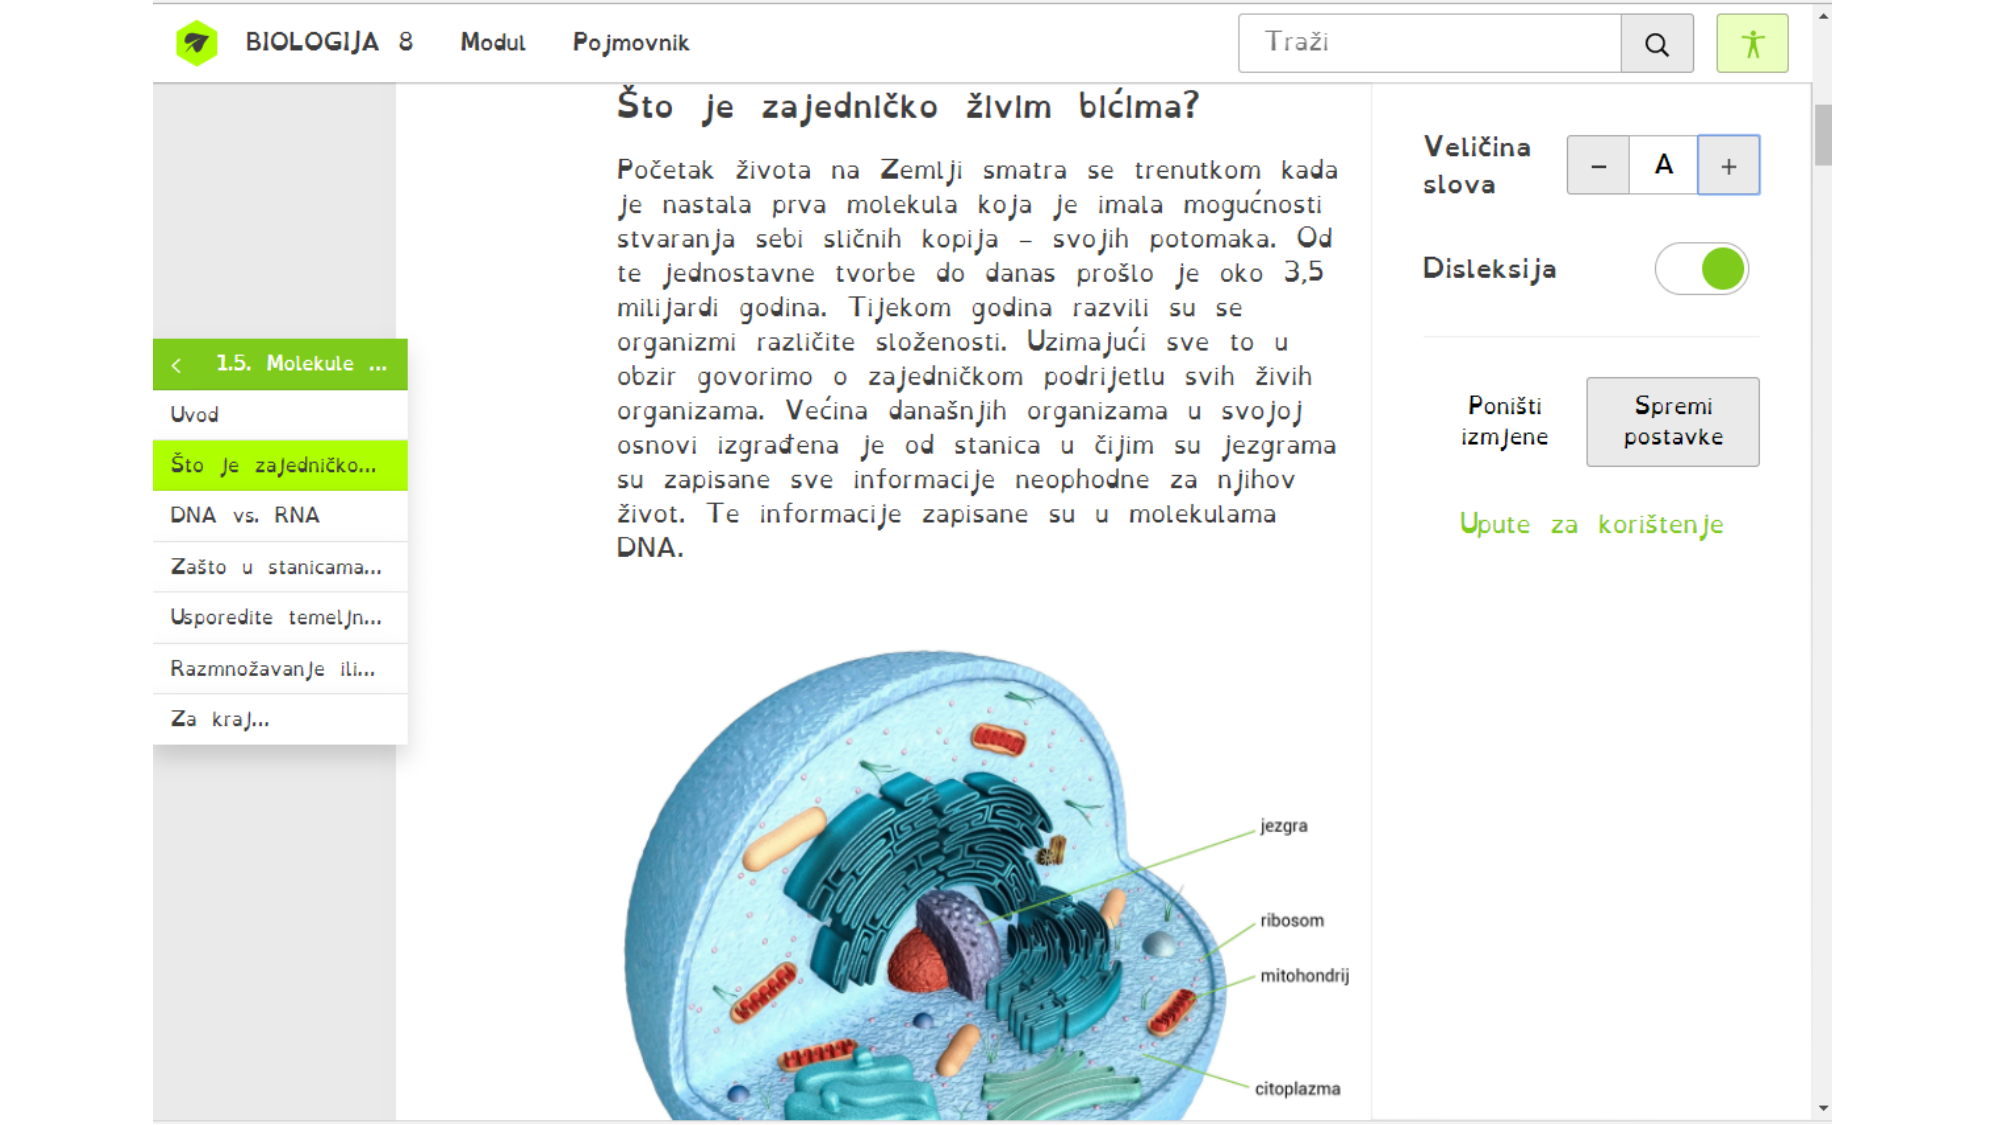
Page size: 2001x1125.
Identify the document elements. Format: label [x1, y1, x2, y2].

picture [152, 0, 1833, 1124]
